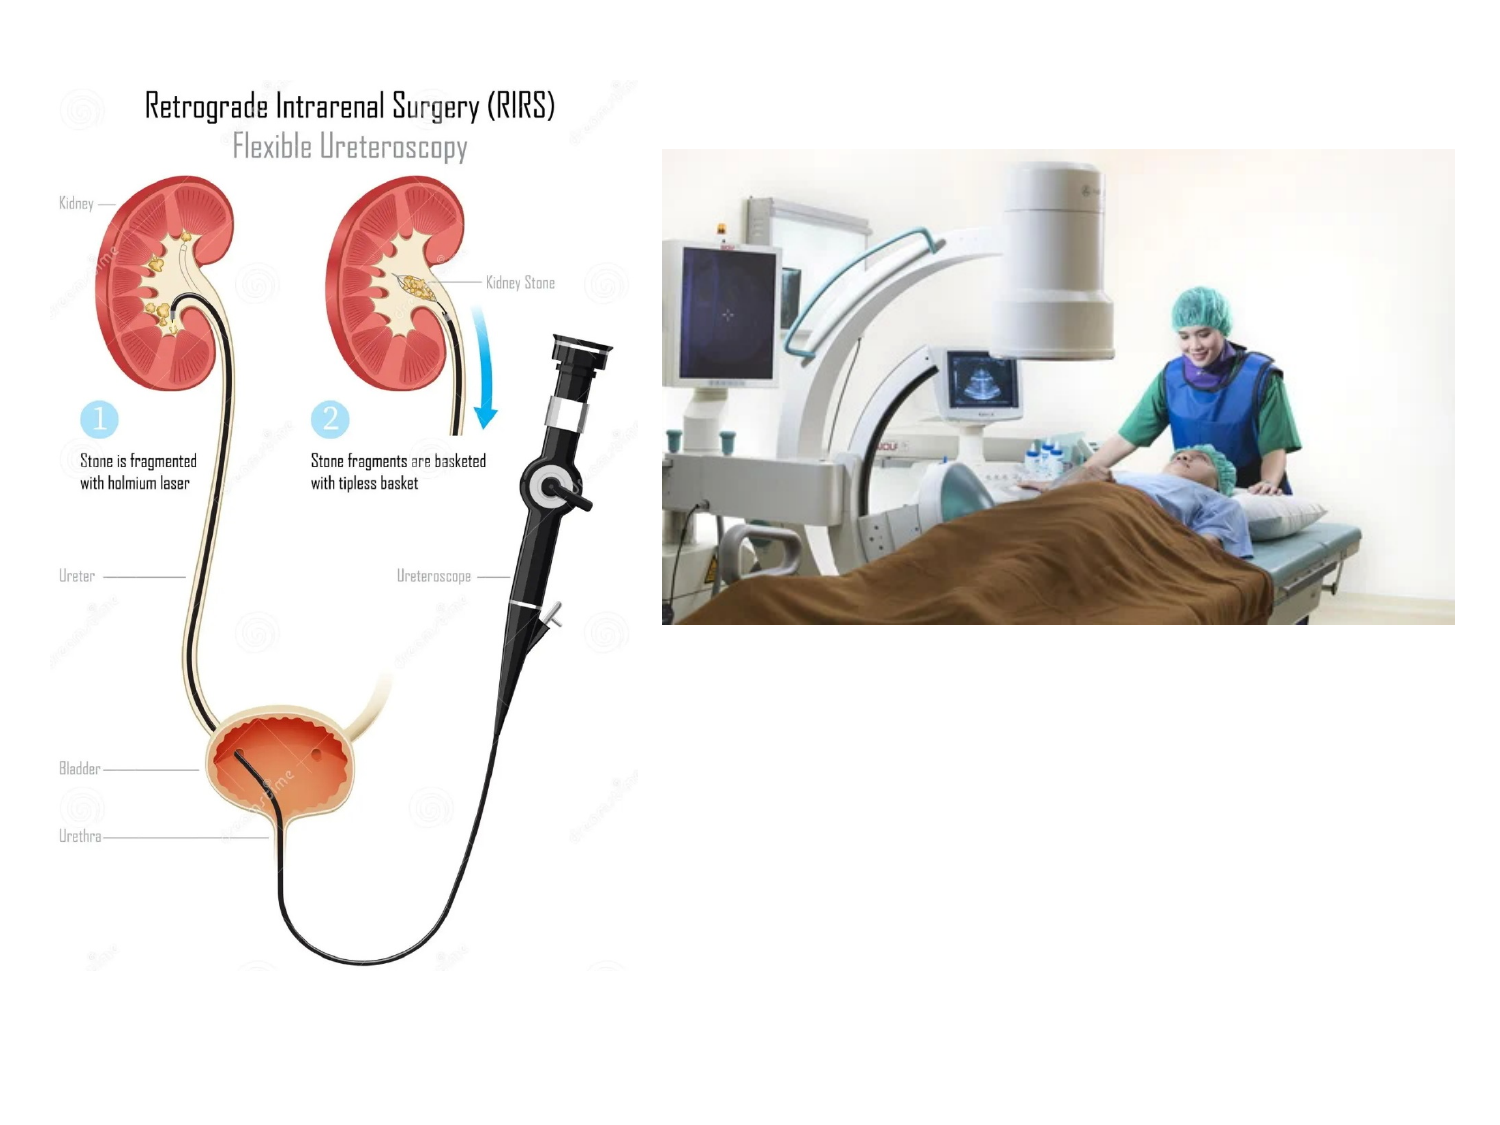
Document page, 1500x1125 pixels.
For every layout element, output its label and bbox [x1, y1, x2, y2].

picture [49, 79, 638, 972]
picture [661, 149, 1455, 626]
